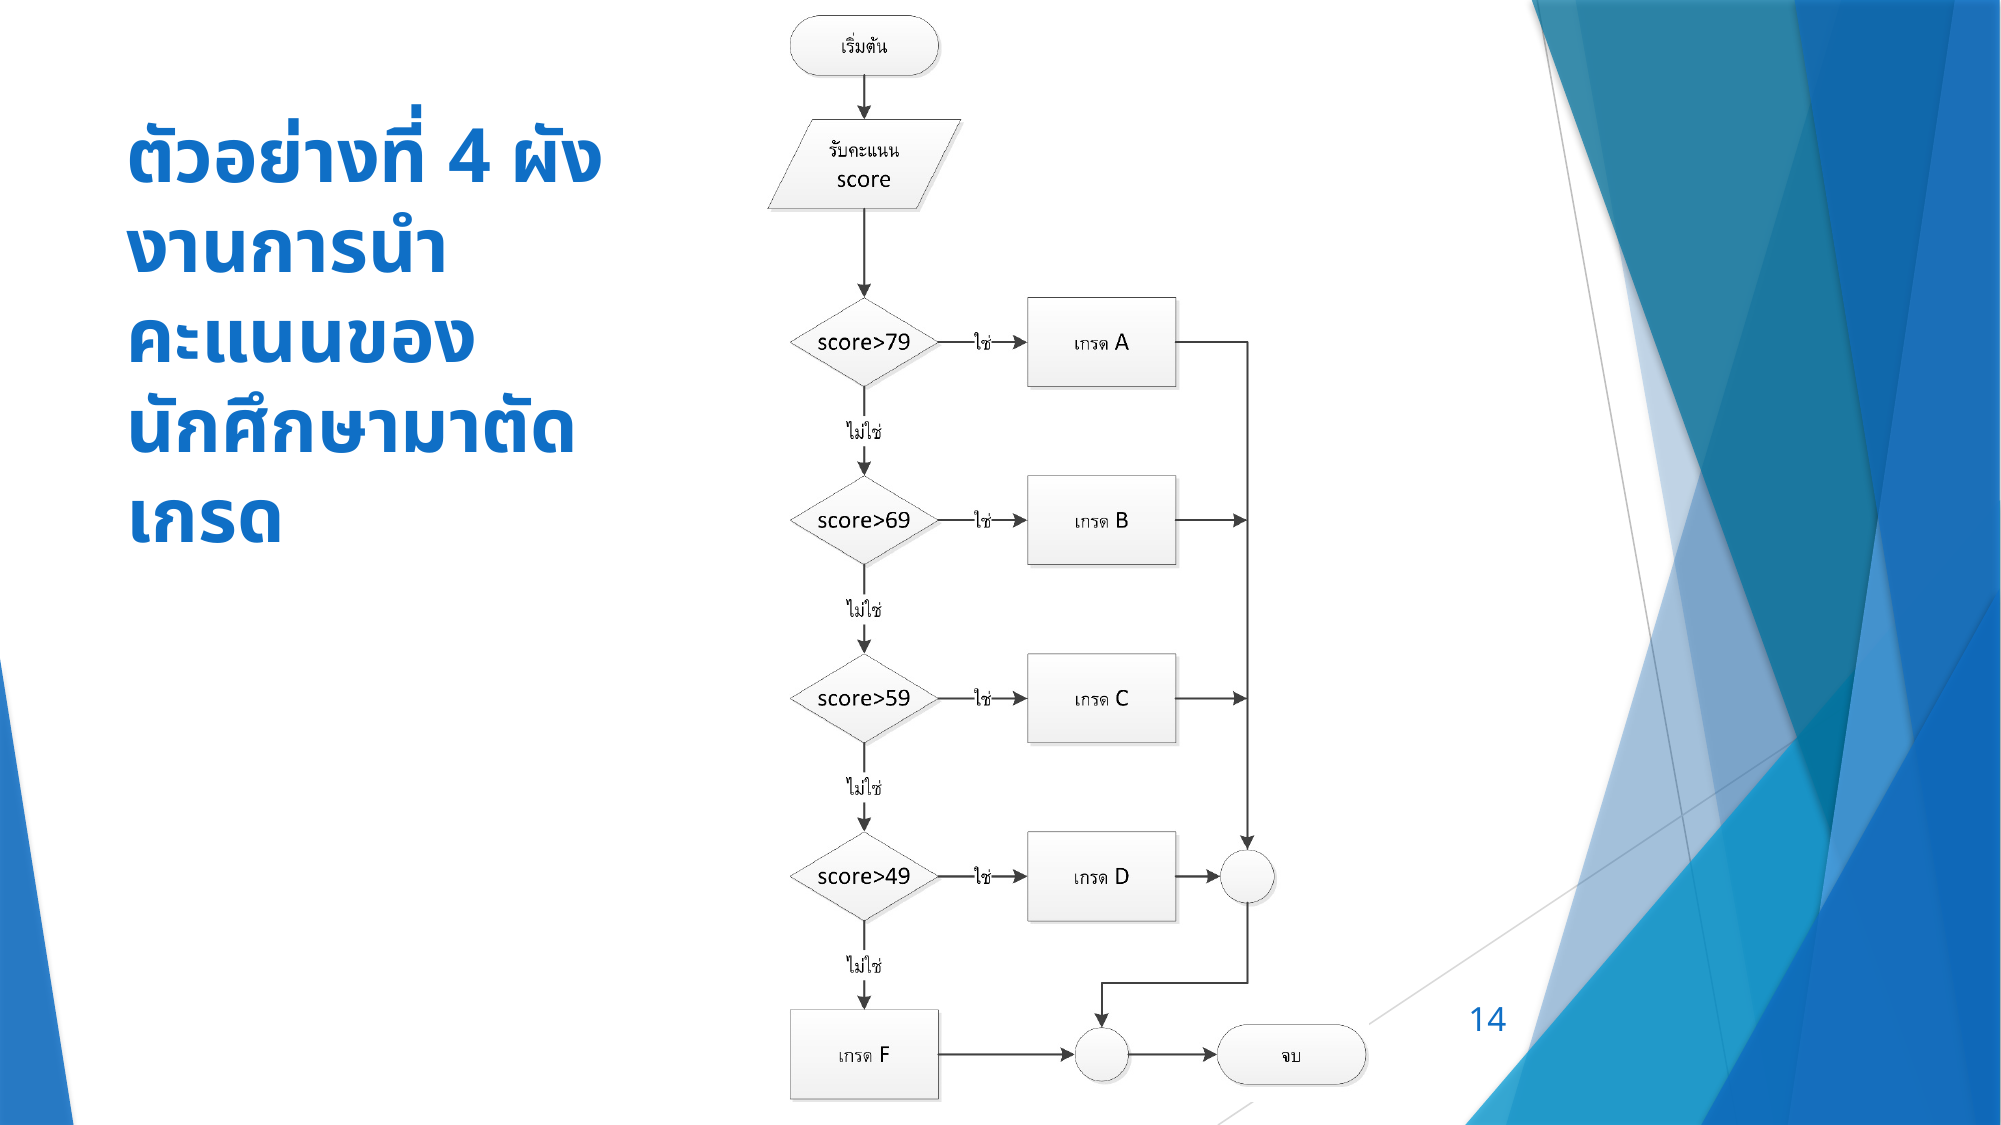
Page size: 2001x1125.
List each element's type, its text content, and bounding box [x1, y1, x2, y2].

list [767, 15, 1370, 1102]
title ตัวอย่างที่ 4 ผังงานการนำคะแนนของนักศึกษามาตัดเกรด [111, 99, 645, 665]
slide_number 14 [1409, 991, 1522, 1051]
